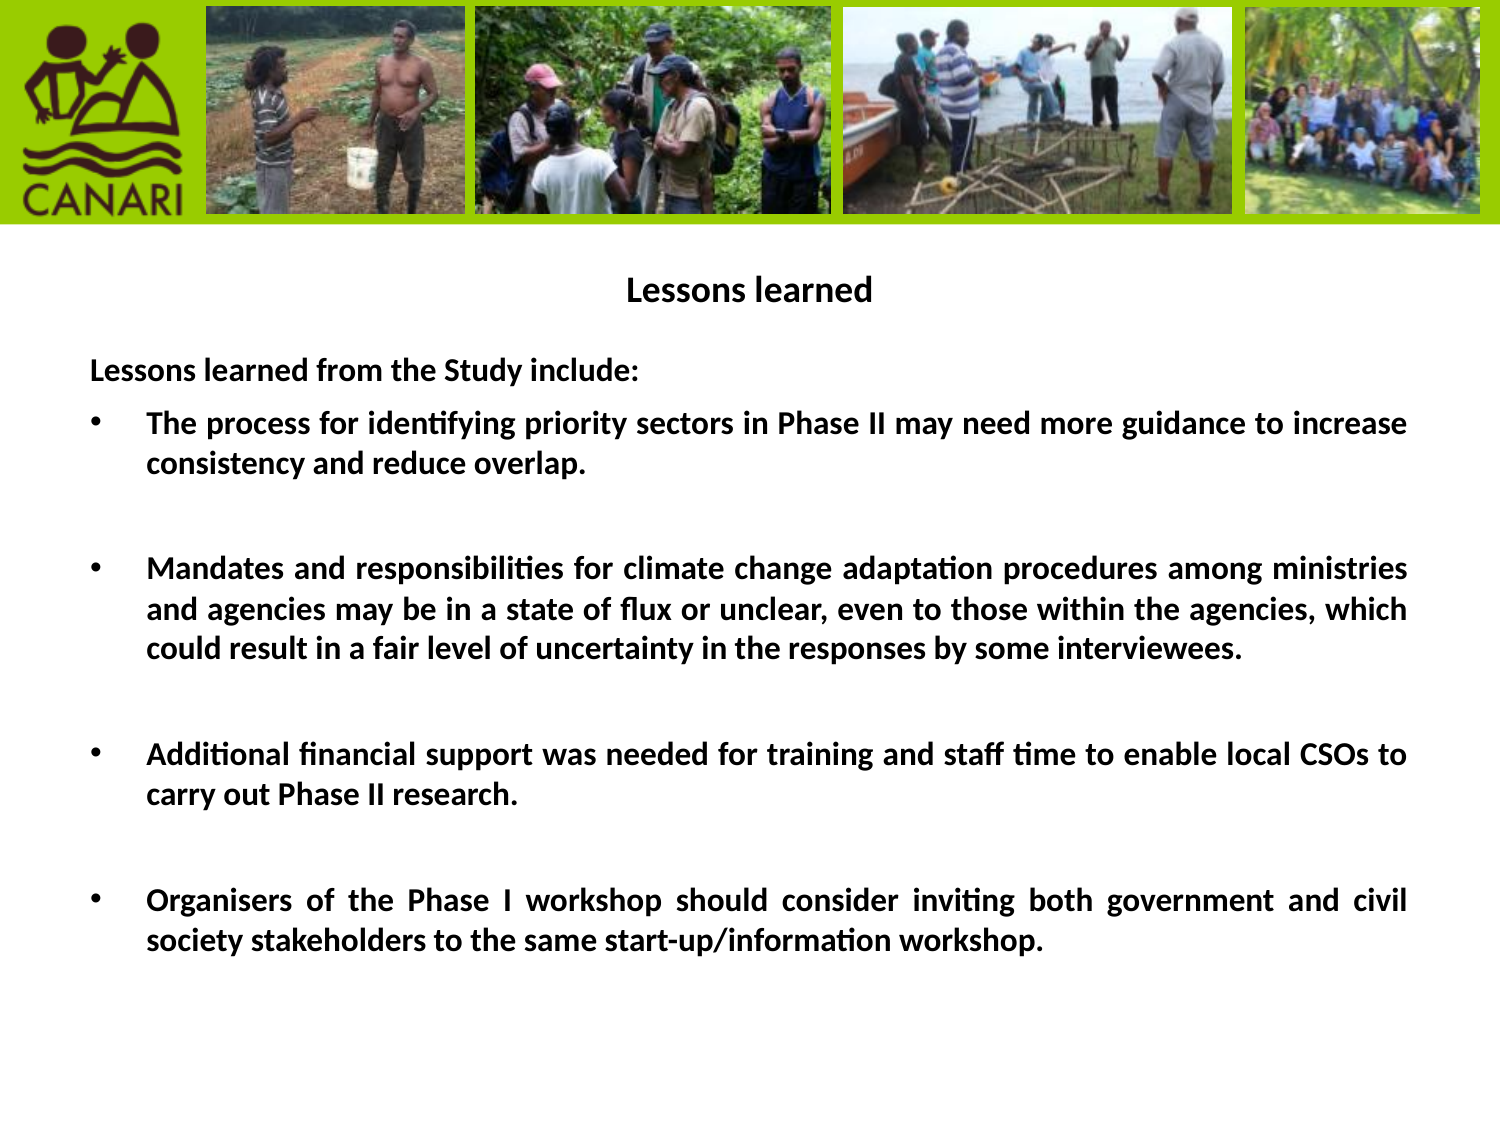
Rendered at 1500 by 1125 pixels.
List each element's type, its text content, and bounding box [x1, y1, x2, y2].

picture [1245, 7, 1480, 214]
list Lessons learned from the Study include: The process for identifying priority sectors in Phase II may need more guidance to increase consistency and reduce overlap. Mandates and responsibilities for climate change adaptation procedures among ministries and agencies may be in a state of flux or unclear, even to those within the agencies, which could result in a fair level of uncertainty in the responses by some interviewees. Additional financial support was needed for training and staff time to enable local CSOs to carry out Phase II research. Organisers of the Phase I workshop should consider inviting both government and civil society stakeholders to the same start-up/information workshop. [74, 340, 1426, 1061]
picture [206, 6, 465, 214]
picture [475, 6, 831, 214]
title Lessons learned [74, 233, 1426, 340]
picture [14, 17, 195, 225]
picture [843, 7, 1232, 214]
